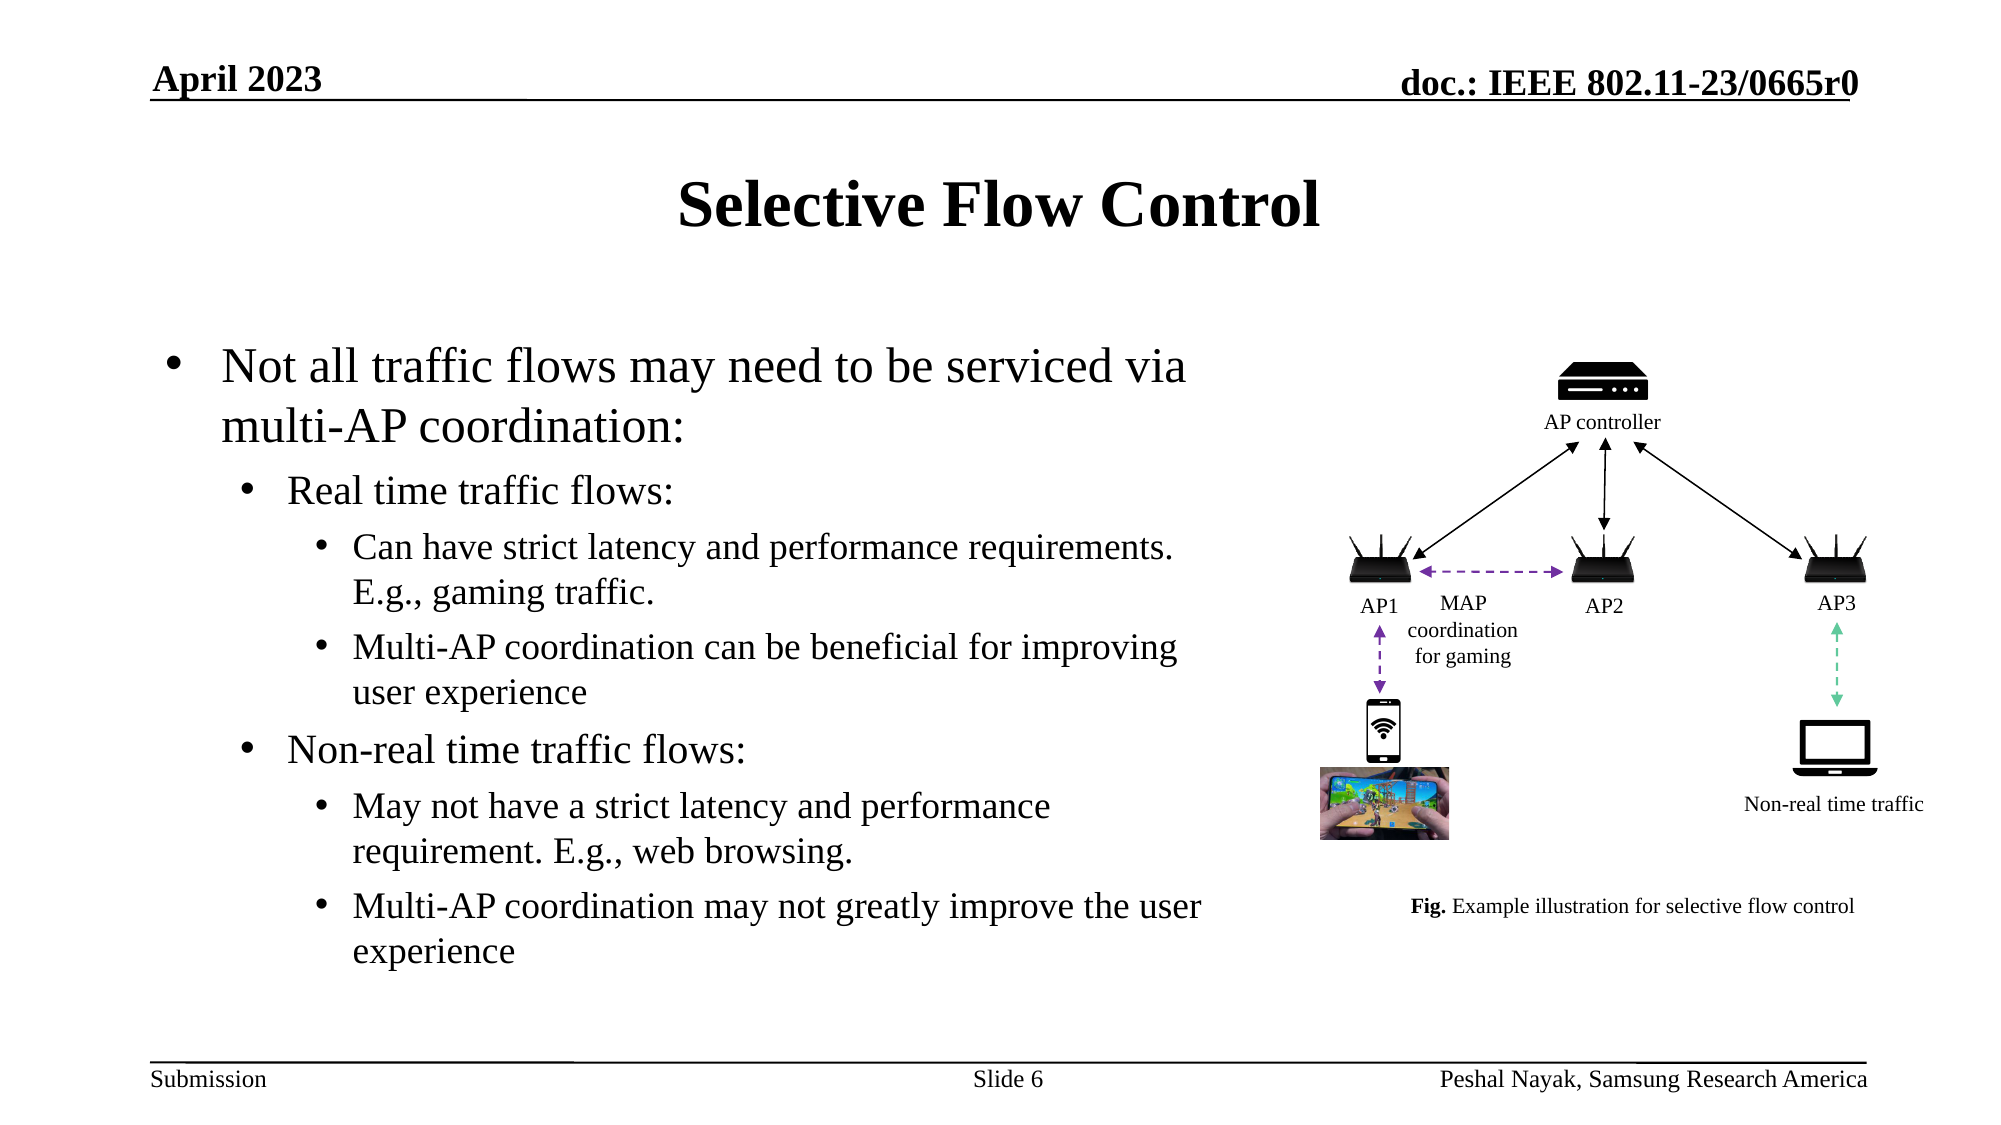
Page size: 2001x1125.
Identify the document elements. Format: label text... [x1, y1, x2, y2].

title Selective Flow Control [149, 112, 1850, 288]
text_box AP2 [1570, 589, 1639, 625]
list Not all traffic flows may need to be serviced via multi-AP coordination: Real time traffic flows: Can have strict latency and performance requirements. E.g., gaming traffic. Multi-AP coordination can be beneficial for improving user experience Non-real time traffic flows: May not have a strict latency and performance requirement. E.g., web browsing. Multi-AP coordination may not greatly improve the user experience [149, 324, 1242, 1000]
footer Peshal Nayak, Samsung Research America [1171, 1061, 1869, 1093]
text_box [1412, 441, 1580, 560]
picture [1319, 767, 1450, 841]
picture [1792, 713, 1878, 778]
picture [1569, 534, 1636, 585]
text_box MAP coordination for gaming [1383, 581, 1543, 675]
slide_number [152, 54, 563, 100]
picture [1549, 362, 1656, 401]
picture [1801, 534, 1869, 585]
text_box Non-real time traffic [1717, 782, 1951, 824]
text_box Fig. Example illustration for selective flow control [1314, 884, 1952, 926]
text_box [1633, 441, 1803, 560]
text_box AP controller [1528, 399, 1677, 441]
text_box AP1 [1345, 591, 1383, 625]
picture [1346, 534, 1413, 585]
picture [1364, 699, 1403, 765]
text_box AP3 [1802, 589, 1872, 623]
slide_number Slide 6 [950, 1061, 1067, 1123]
